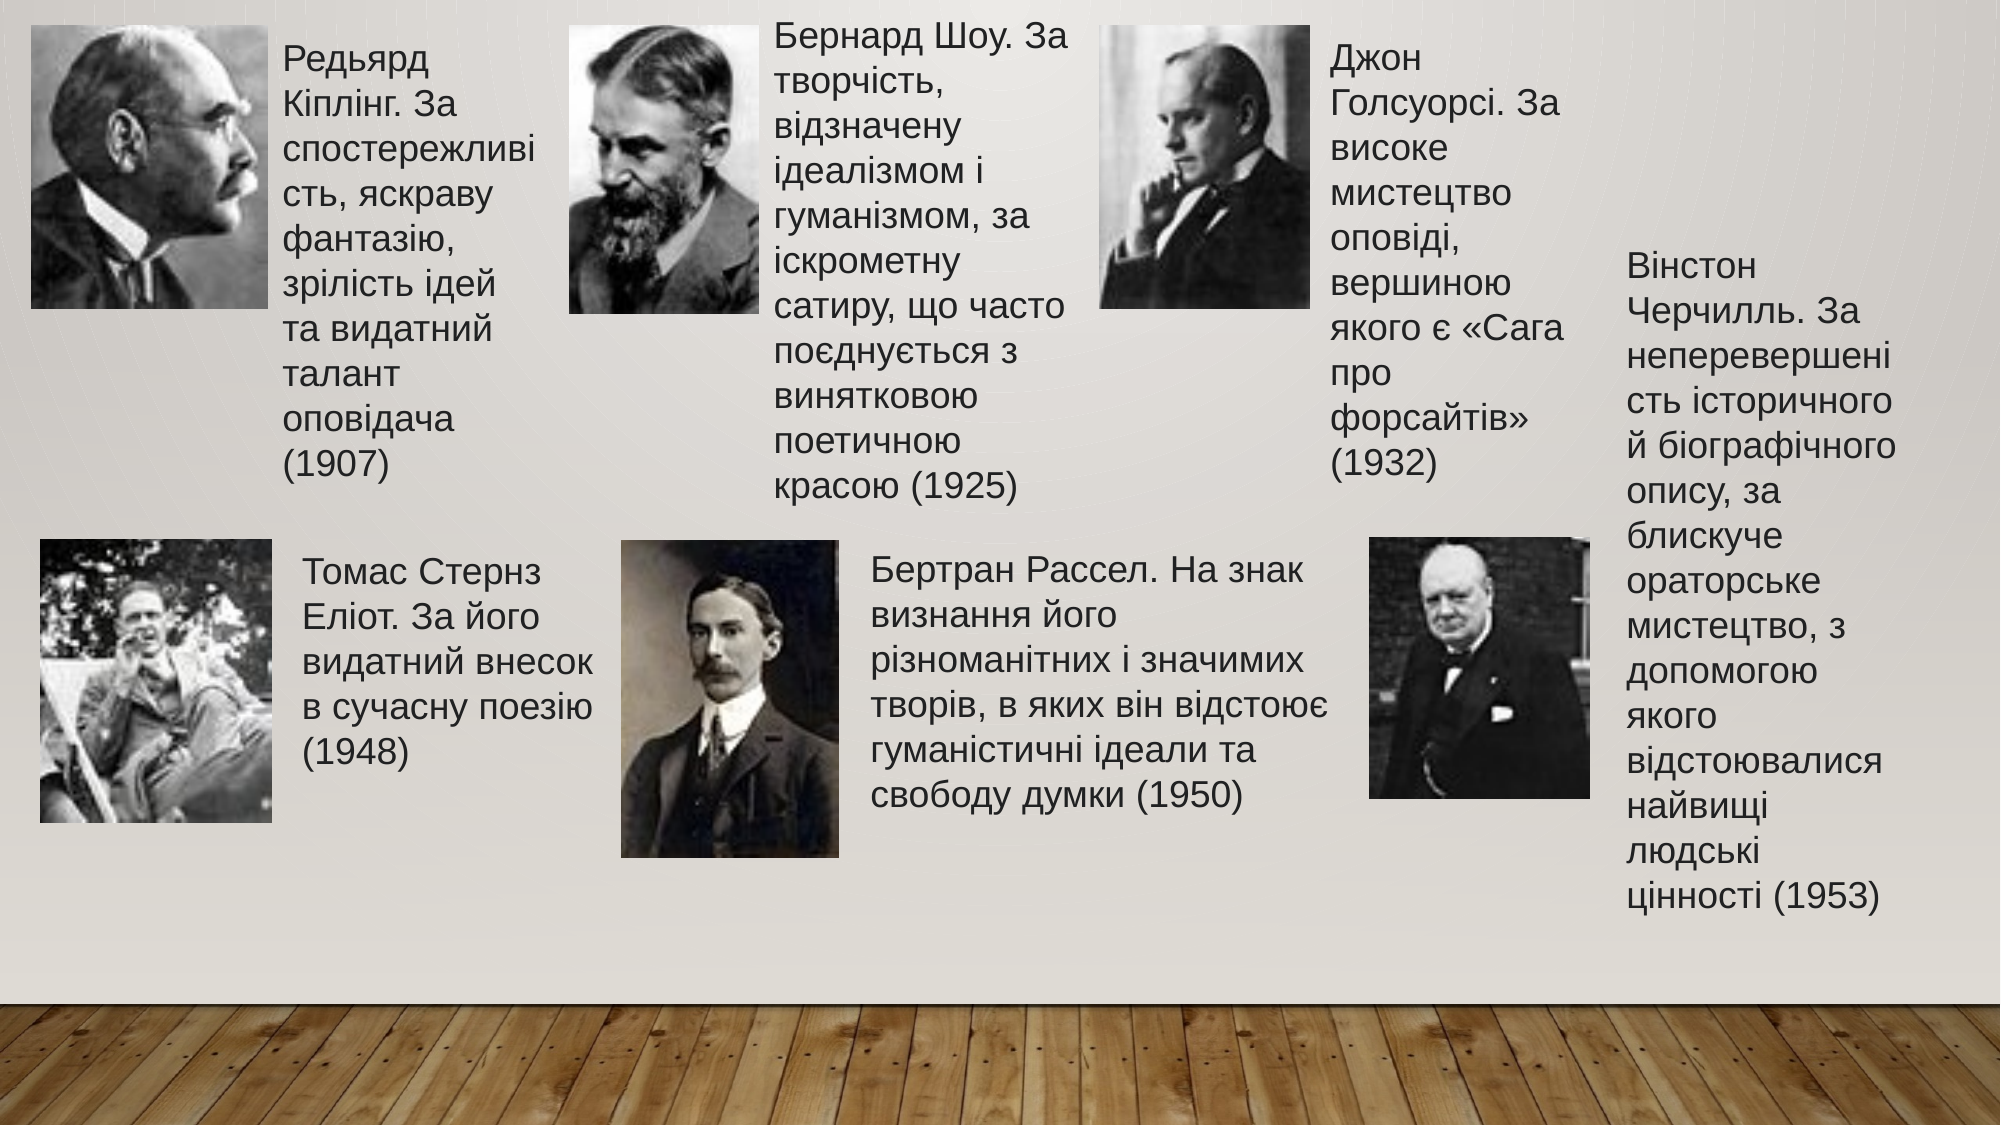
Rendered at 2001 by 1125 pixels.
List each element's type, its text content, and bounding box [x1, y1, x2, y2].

picture [31, 25, 268, 309]
picture [569, 25, 760, 314]
picture [1369, 536, 1590, 799]
picture [40, 539, 272, 824]
picture [621, 540, 839, 859]
text_box Джон Голсуорсі. За високе мистецтво оповіді, вершиною якого є «Сага про форсайтів» (1932) [1315, 25, 1595, 491]
picture [0, 1004, 2000, 1125]
text_box Томас Стернз Еліот. За його видатний внесок в сучасну поезію (1948) [287, 539, 622, 780]
picture [1099, 25, 1310, 309]
text_box Бернард Шоу. За творчість, відзначену ідеалізмом і гуманізмом, за іскрометну сатиру, що часто поєднується з винятковою поетичною красою (1925) [758, 3, 1103, 514]
text_box Вінстон Черчилль. За неперевершеність історичного й біографічного опису, за блискуче ораторське мистецтво, з допомогою якого відстоювалися найвищі людські цінності (1953) [1611, 233, 1917, 924]
text_box Редьярд Кіплінг. За спостережливість, яскраву фантазію, зрілість ідей та видатний талант оповідача (1907) [267, 26, 554, 492]
text_box Бертран Рассел. На знак визнання його різноманітних і значимих творів, в яких він відстоює гуманістичні ідеали та свободу думки (1950) [855, 537, 1353, 822]
